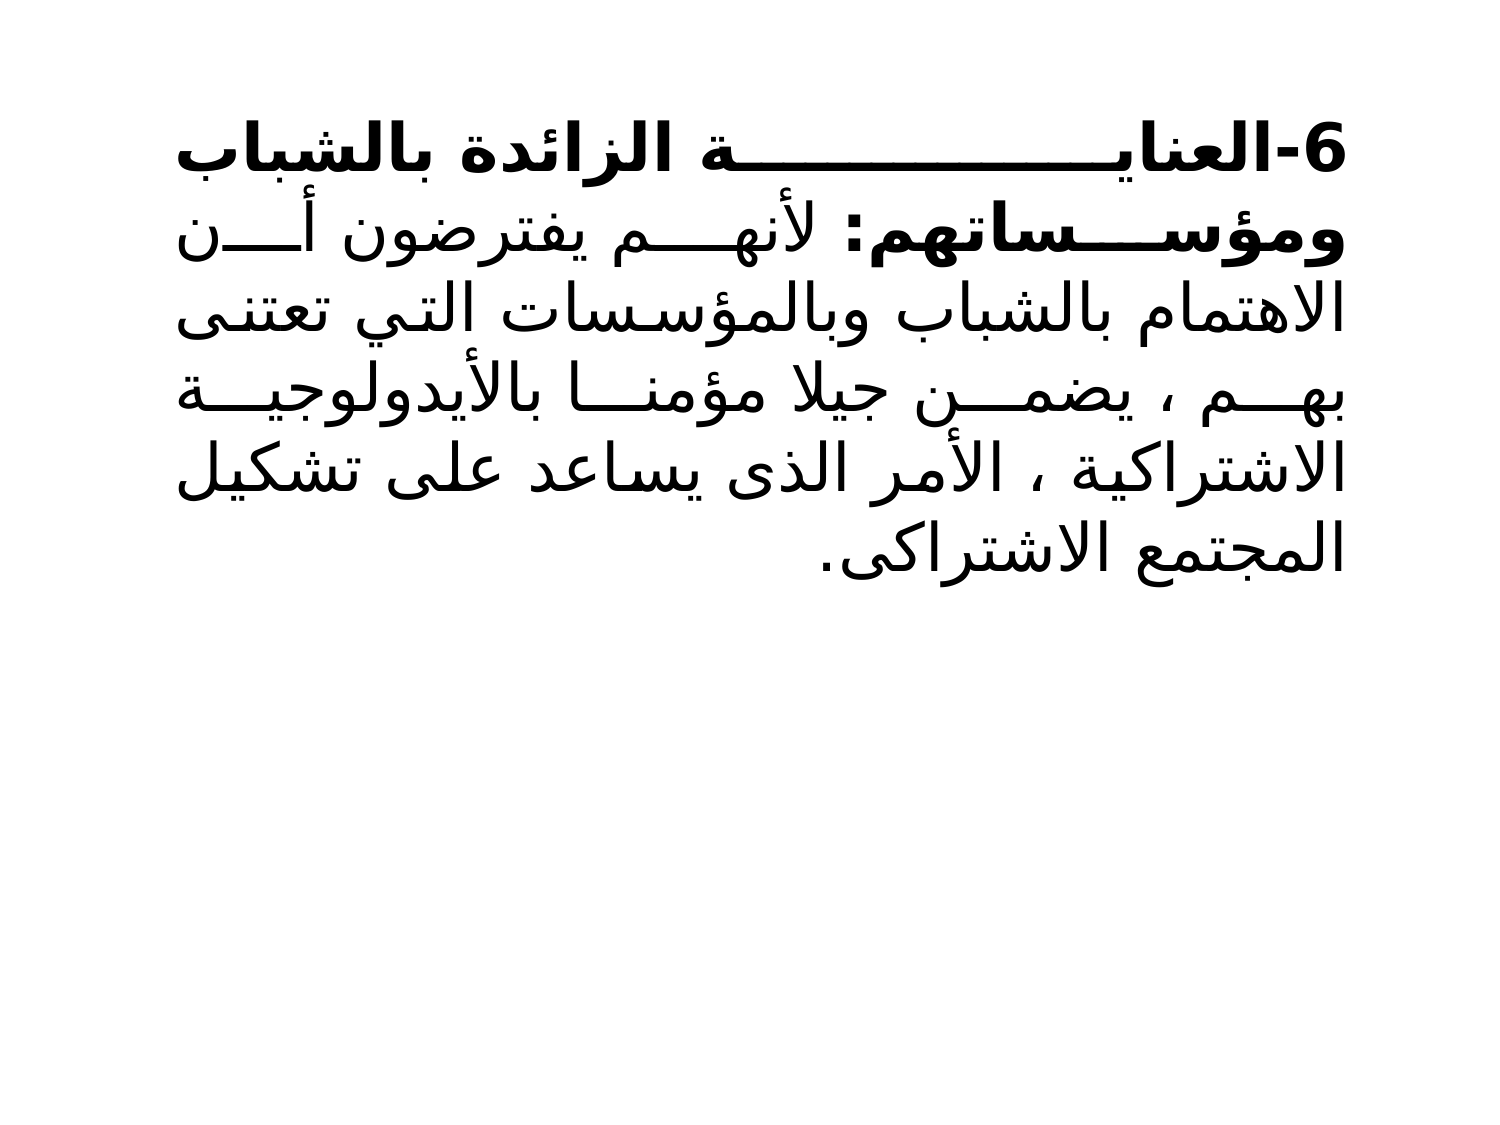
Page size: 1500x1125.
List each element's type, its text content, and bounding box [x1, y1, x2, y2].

text_box 6-العناية الزائدة بالشباب ومؤسساتهم: لأنهم يفترضون أن الاهتمام بالشباب وبالمؤسسات التي تعتنى بهم ، يضمن جيلا مؤمنا بالأيدولوجية الاشتراكية ، الأمر الذى يساعد على تشكيل المجتمع الاشتراكى. [159, 97, 1365, 673]
